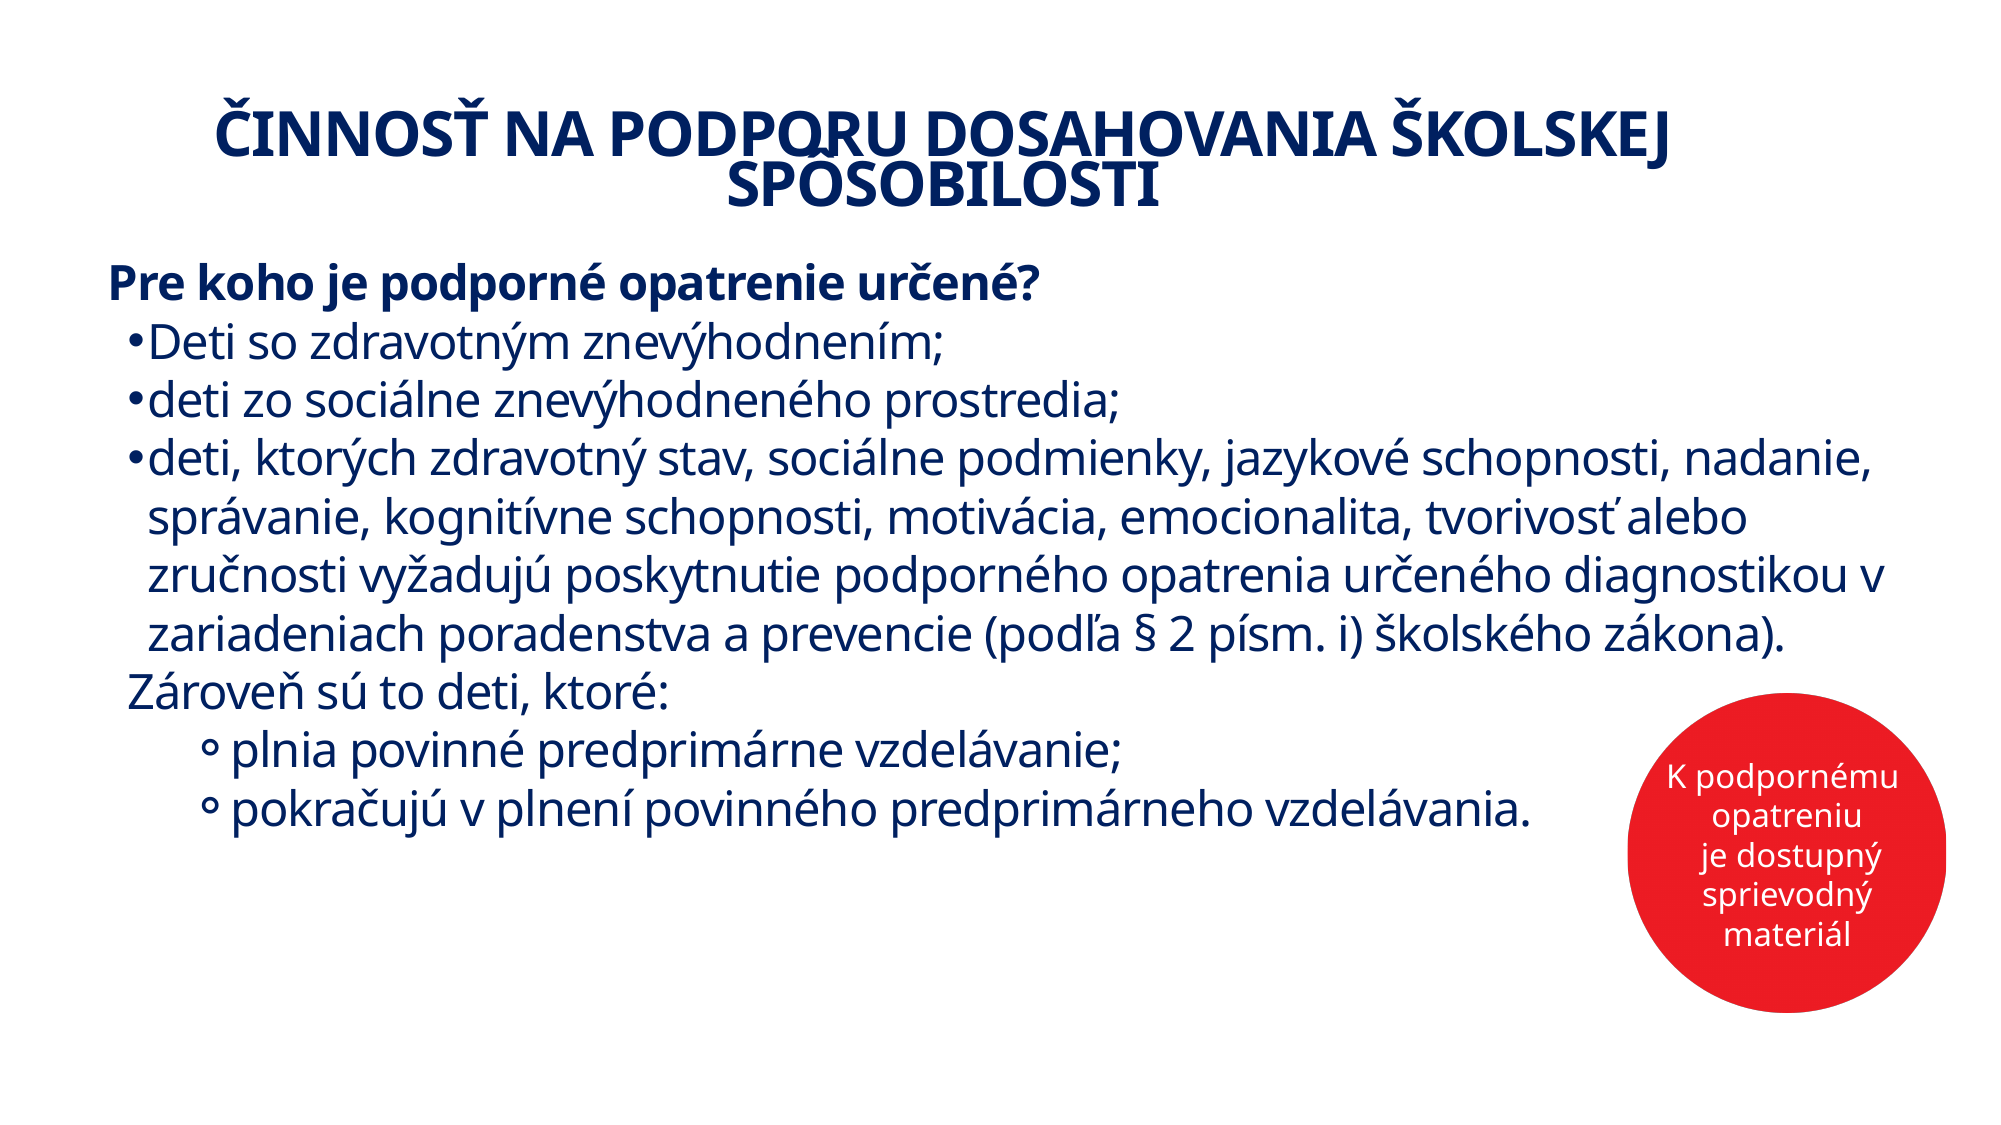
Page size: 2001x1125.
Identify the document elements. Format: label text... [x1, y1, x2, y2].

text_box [1627, 693, 1947, 1013]
text_box ČINNOSŤ NA PODPORU DOSAHOVANIA ŠKOLSKEJ SPÔSOBILOSTI [80, 118, 1806, 219]
text_box Pre koho je podporné opatrenie určené? Deti so zdravotným znevýhodnením; deti zo sociálne znevýhodneného prostredia; deti, ktorých zdravotný stav, sociálne podmienky, jazykové schopnosti, nadanie, správanie, kognitívne schopnosti, motivácia, emocionalita, tvorivosť alebo zručnosti vyžadujú poskytnutie podporného opatrenia určeného diagnostikou v zariadeniach poradenstva a prevencie (podľa § 2 písm. i) školského zákona). Zároveň sú to deti, ktoré: plnia povinné predprimárne vzdelávanie; pokračujú v plnení povinného predprimárneho vzdelávania. [107, 252, 1888, 836]
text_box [443, 110, 1552, 166]
